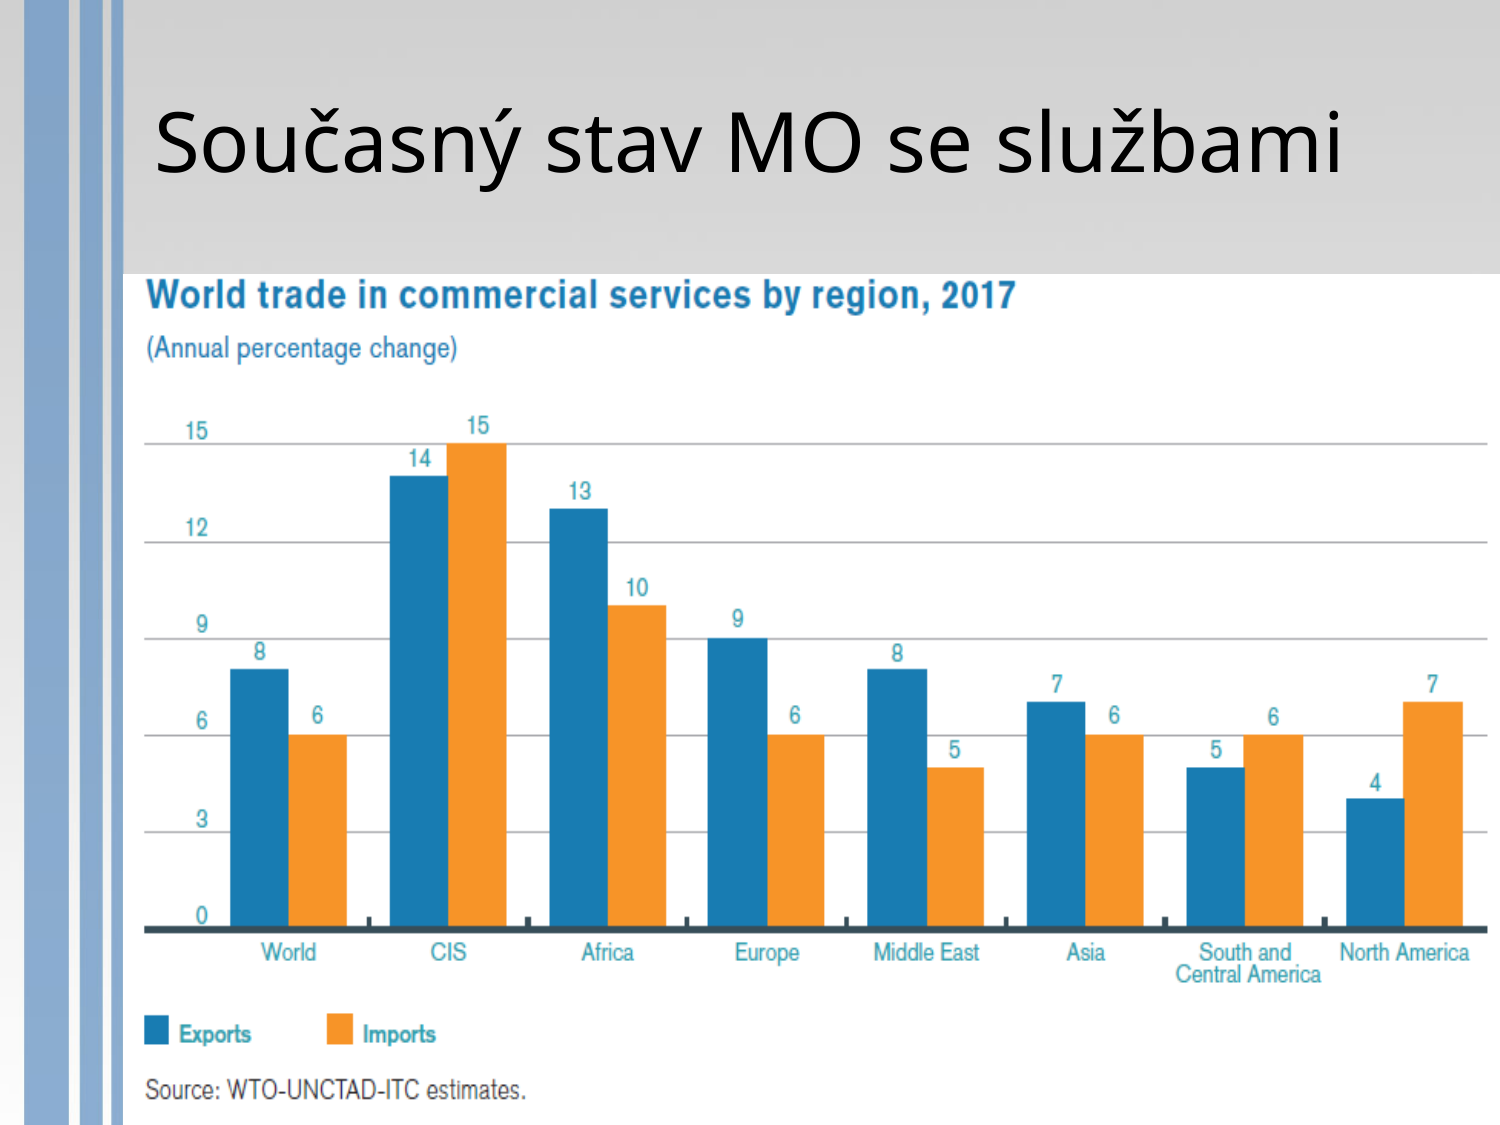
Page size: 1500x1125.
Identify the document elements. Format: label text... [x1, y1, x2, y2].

picture [0, 0, 1500, 1125]
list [123, 273, 1500, 1125]
title Současný stav MO se službami [74, 44, 1426, 233]
